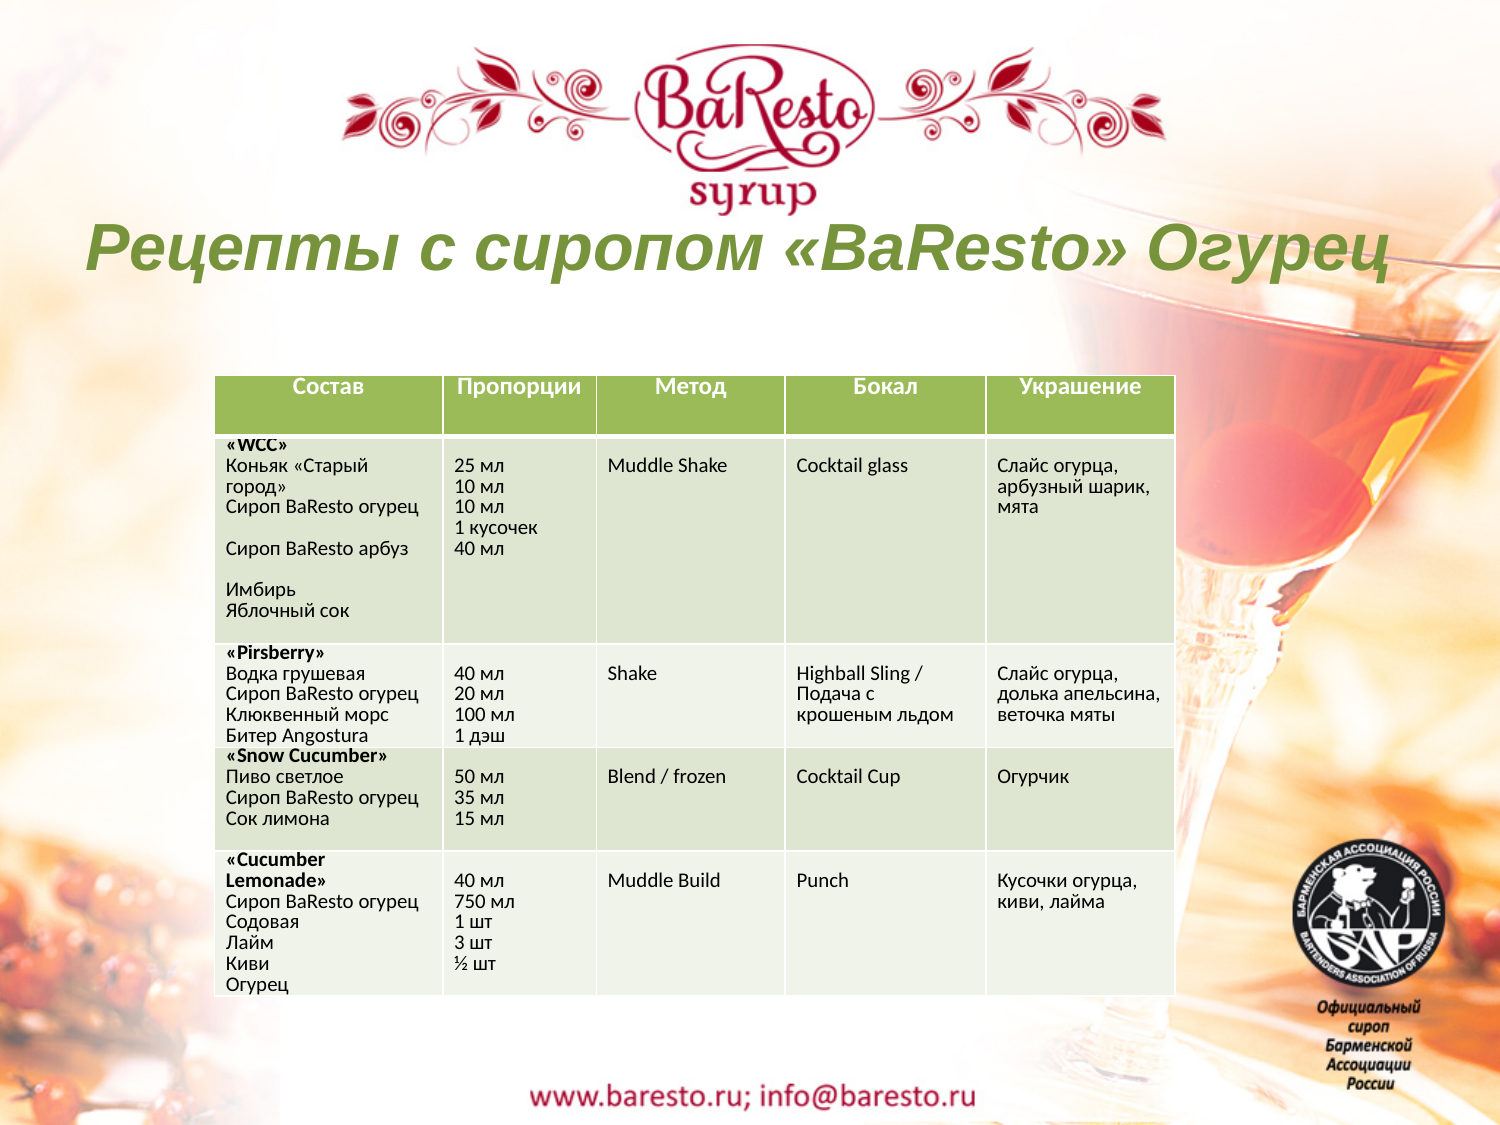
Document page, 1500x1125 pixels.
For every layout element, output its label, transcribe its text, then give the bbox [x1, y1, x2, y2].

table_cell Кусочки огурца, киви, лайма [987, 852, 1174, 995]
table_cell Punch [786, 852, 985, 995]
table_cell 40 мл 750 мл 1 шт 3 шт ½ шт [444, 852, 596, 995]
table_header Состав [215, 376, 442, 434]
table_cell Cocktail glass [786, 439, 985, 643]
table_cell «Pirsberry» Водка грушевая Сироп BaResto огурец Клюквенный морс Битер Angostura [215, 645, 442, 747]
picture [0, 0, 1500, 1125]
table_header Пропорции [444, 376, 596, 434]
table_cell Огурчик [987, 748, 1174, 850]
table_cell Shake [597, 645, 784, 747]
table_cell Blend / frozen [597, 748, 784, 850]
table_cell 50 мл 35 мл 15 мл [444, 748, 596, 850]
table_cell «Cucumber Lemonade» Сироп BaResto огурец Содовая Лайм Киви Огурец [215, 852, 442, 995]
table_cell «WCC» Коньяк «Старый город» Сироп BaResto огурец Сироп BaResto арбуз Имбирь Яблочный сок [215, 439, 442, 643]
table_header Метод [597, 376, 784, 434]
table_header Бокал [786, 376, 985, 434]
table_header Украшение [987, 376, 1174, 434]
table_cell Слайс огурца, долька апельсина, веточка мяты [987, 645, 1174, 747]
table_cell 25 мл 10 мл 10 мл 1 кусочек 40 мл [444, 439, 596, 643]
title [75, 44, 569, 196]
table_cell «Snow Cucumber» Пиво светлое Сироп BaResto огурец Сок лимона [215, 748, 442, 850]
table_cell Highball Sling / Подача с крошеным льдом [786, 645, 985, 747]
table_cell Muddle Build [597, 852, 784, 995]
table_cell Muddle Shake [597, 439, 784, 643]
list Рецепты с сиропом «BaResto» Огурец [64, 196, 1414, 1071]
table_cell 40 мл 20 мл 100 мл 1 дэш [444, 645, 596, 747]
table_cell Cocktail Cup [786, 748, 985, 850]
table_cell Слайс огурца, арбузный шарик, мята [987, 439, 1174, 643]
